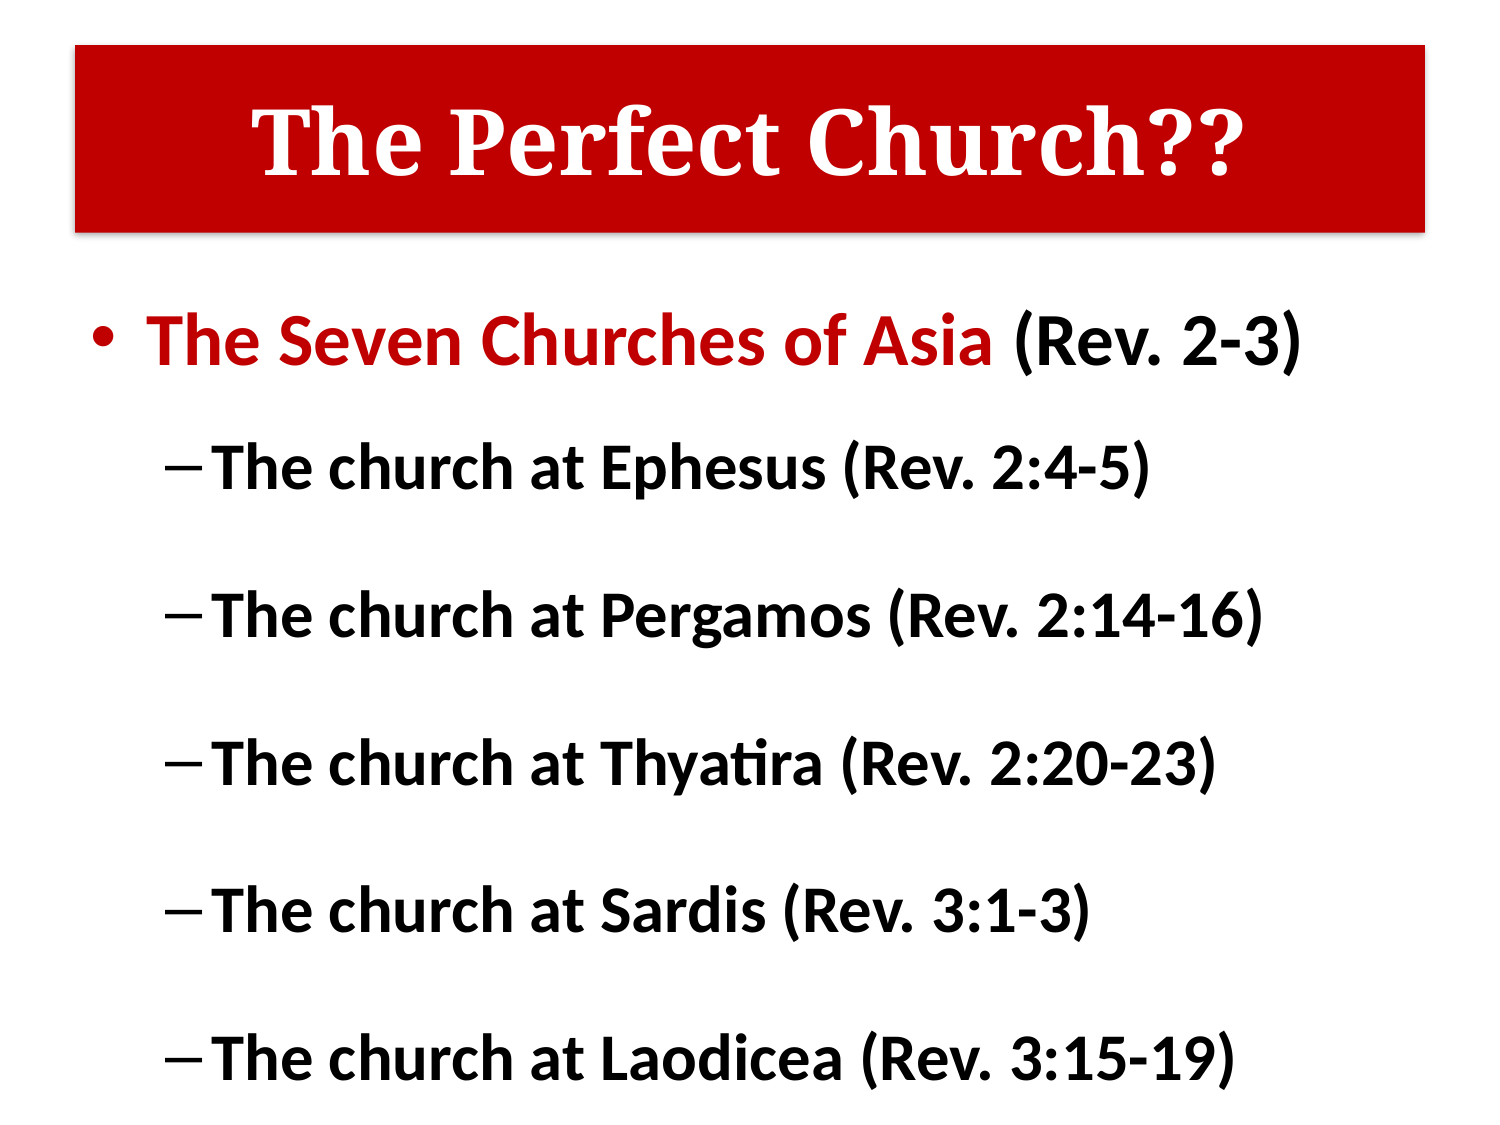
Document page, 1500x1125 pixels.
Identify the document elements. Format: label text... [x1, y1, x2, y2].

list The Seven Churches of Asia (Rev. 2-3) The church at Ephesus (Rev. 2:4-5) The church at Pergamos (Rev. 2:14-16) The church at Thyatira (Rev. 2:20-23) The church at Sardis (Rev. 3:1-3) The church at Laodicea (Rev. 3:15-19) [75, 282, 1425, 1025]
title The Perfect Church?? [75, 45, 1425, 233]
